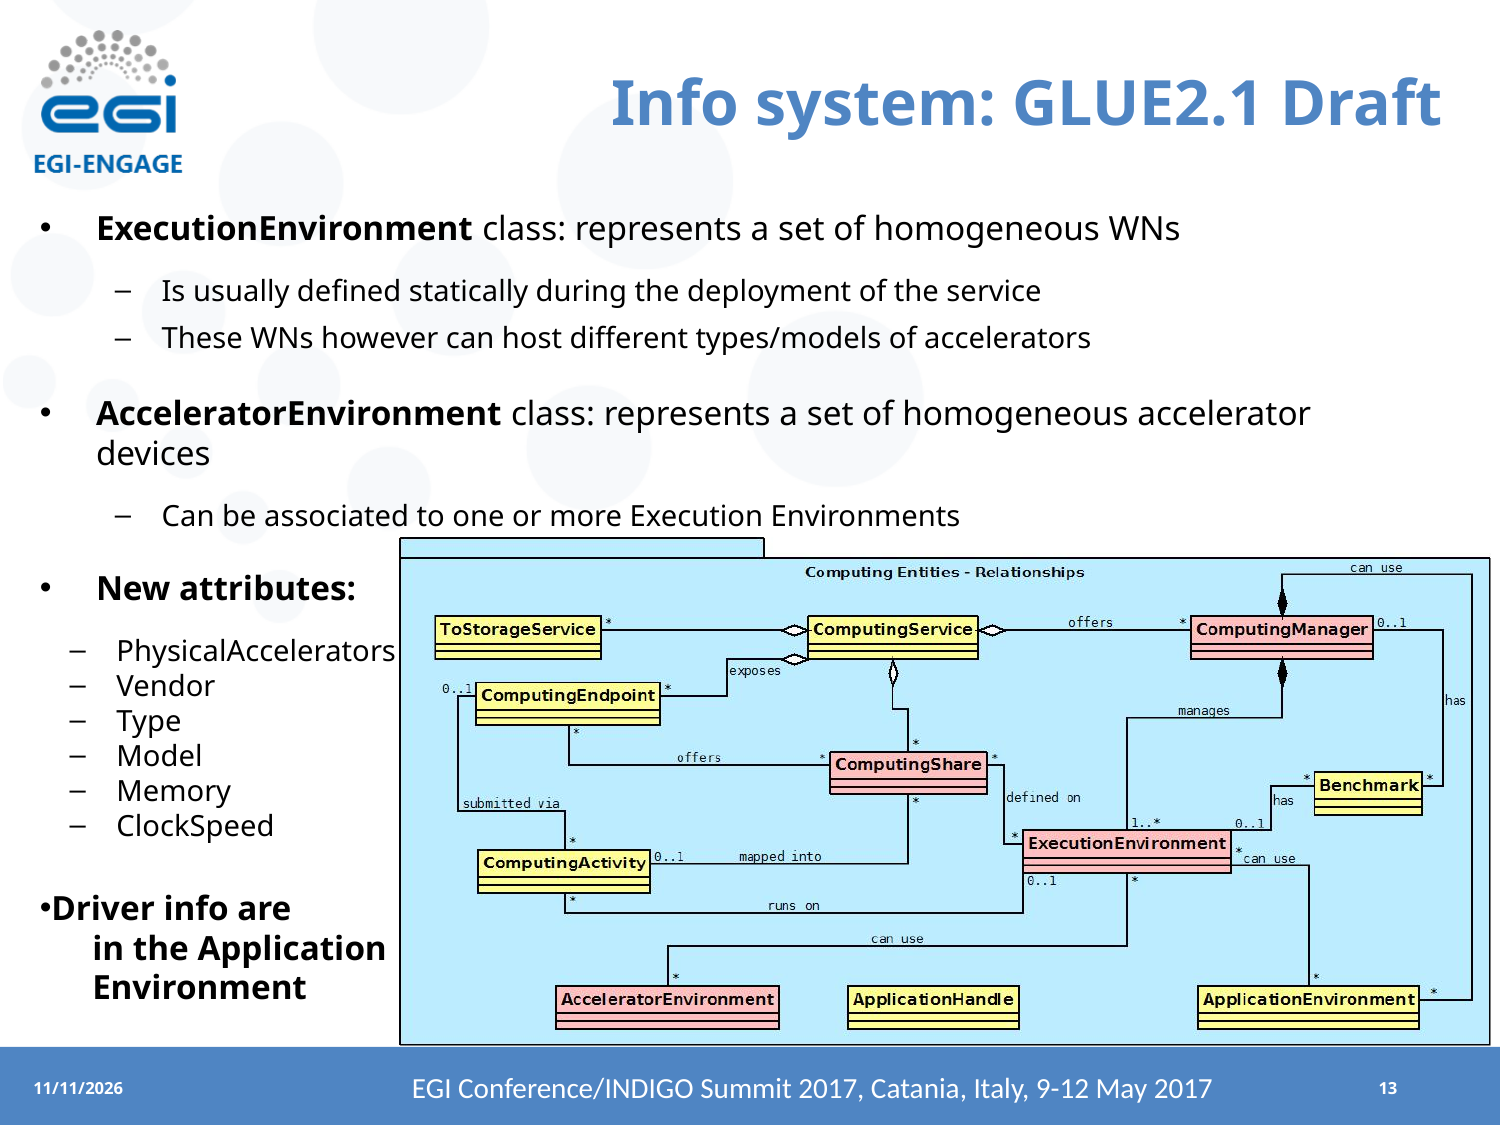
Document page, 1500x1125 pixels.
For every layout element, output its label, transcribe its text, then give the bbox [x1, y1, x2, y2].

picture [3, 0, 1076, 772]
title Info system: GLUE2.1 Draft [253, 30, 1459, 171]
list ExecutionEnvironment class: represents a set of homogeneous WNs Is usually defined statically during the deployment of the service These WNs however can host different types/models of accelerators AcceleratorEnvironment class: represents a set of homogeneous accelerator devices Can be associated to one or more Execution Environments New attributes: PhysicalAccelerators Vendor Type Model Memory ClockSpeed Driver info are in the Application Environment [24, 200, 1407, 1046]
picture [399, 537, 1491, 1046]
